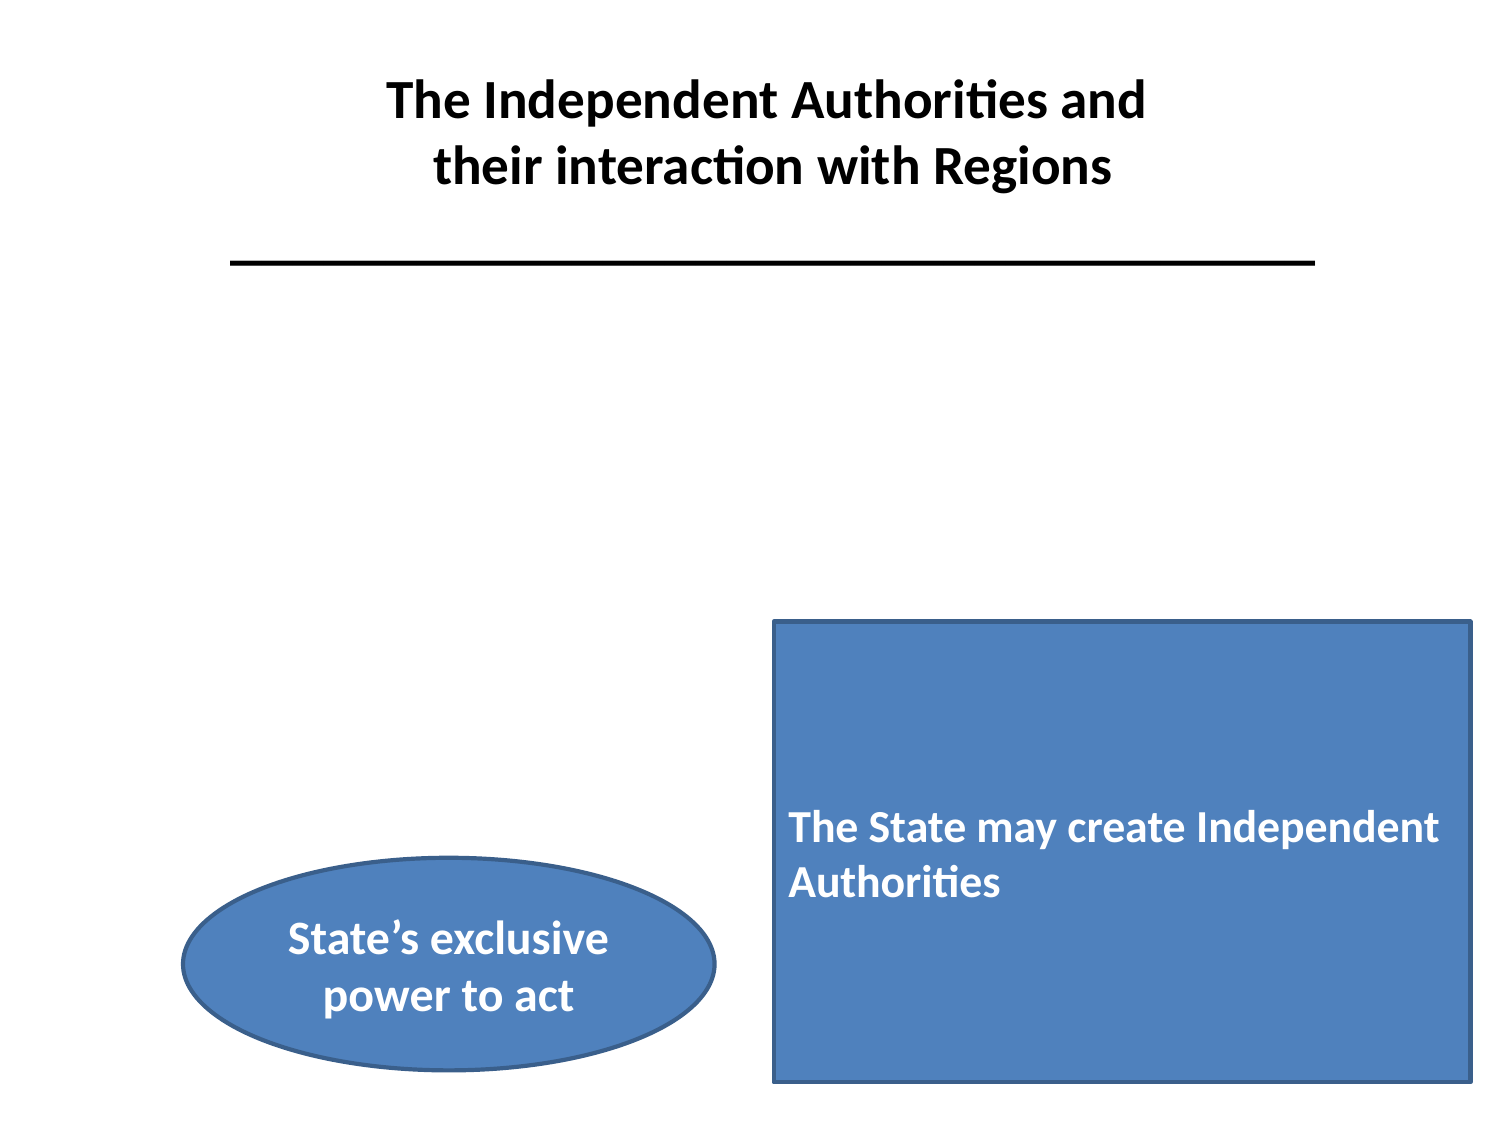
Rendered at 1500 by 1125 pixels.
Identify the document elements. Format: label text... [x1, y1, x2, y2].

text_box The Independent Authorities and their interaction with Regions ___________________________________ [135, 54, 1411, 279]
text_box The State may create Independent Authorities [772, 619, 1473, 1084]
text_box State’s exclusive power to act [180, 855, 717, 1073]
